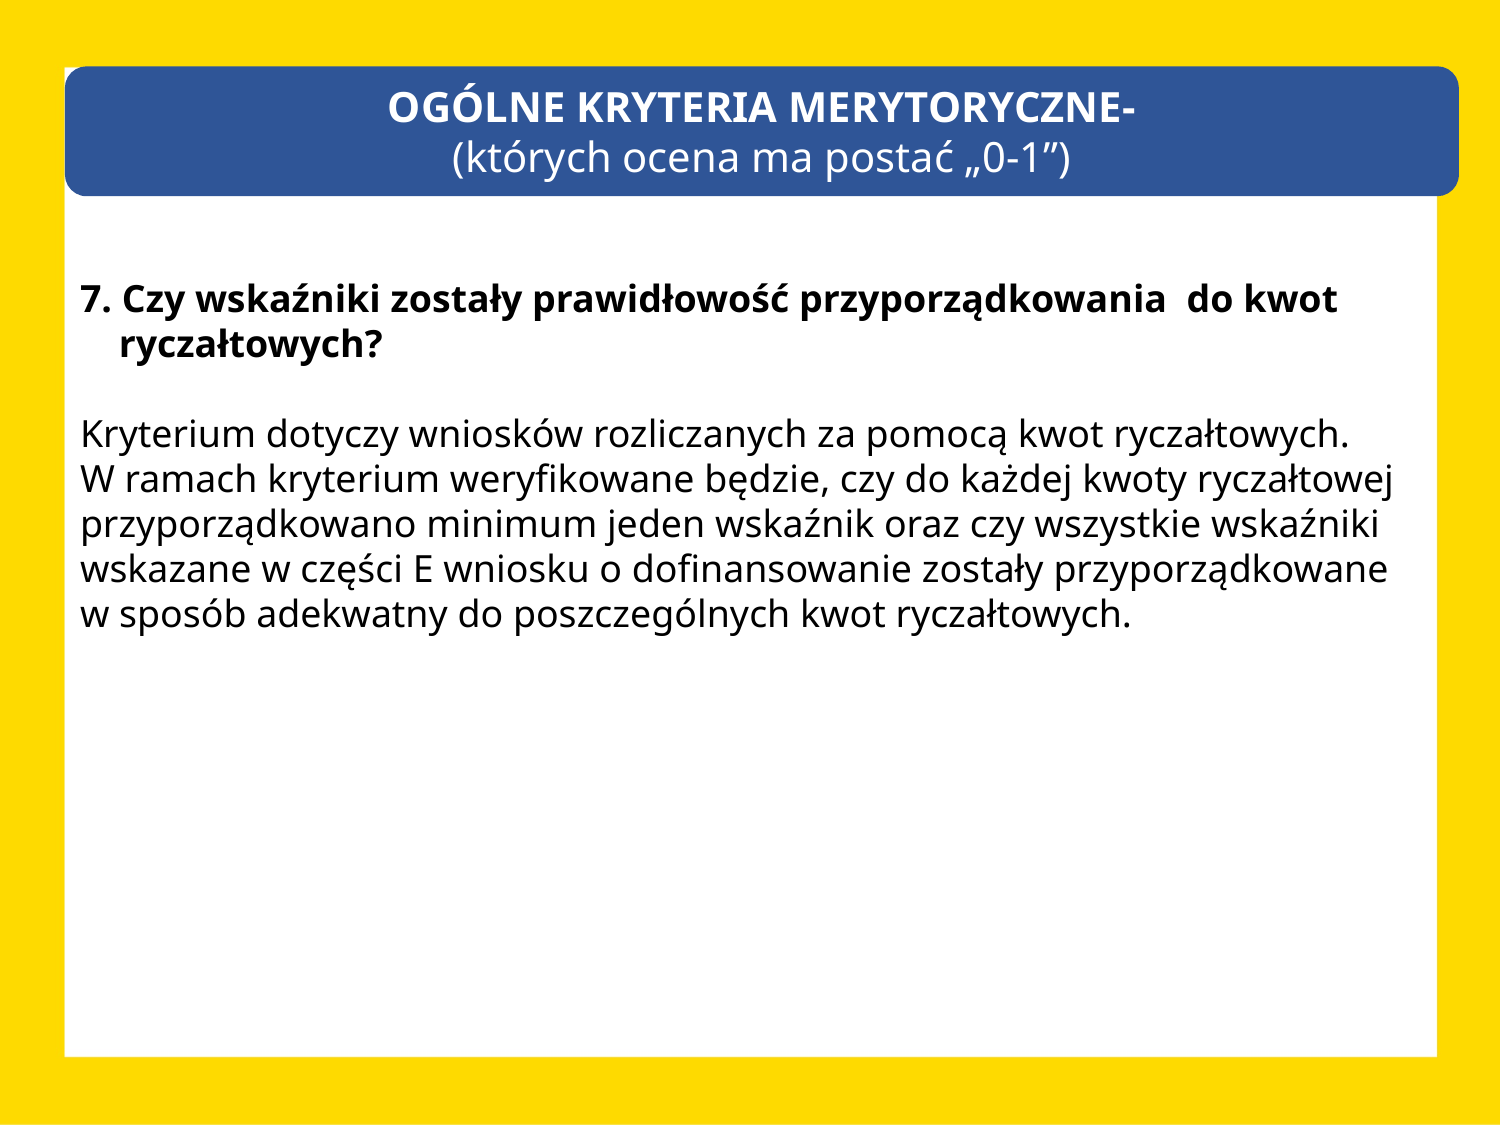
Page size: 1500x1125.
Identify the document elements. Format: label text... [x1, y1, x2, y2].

text_box 7. Czy wskaźniki zostały prawidłowość przyporządkowania do kwot ryczałtowych? Kryterium dotyczy wniosków rozliczanych za pomocą kwot ryczałtowych. W ramach kryterium weryfikowane będzie, czy do każdej kwoty ryczałtowej przyporządkowano minimum jeden wskaźnik oraz czy wszystkie wskaźniki wskazane w części E wniosku o dofinansowanie zostały przyporządkowane w sposób adekwatny do poszczególnych kwot ryczałtowych. [64, 267, 1436, 828]
picture [0, 0, 1500, 1125]
text_box OGÓLNE KRYTERIA MERYTORYCZNE- (których ocena ma postać „0-1”) [64, 66, 1459, 197]
